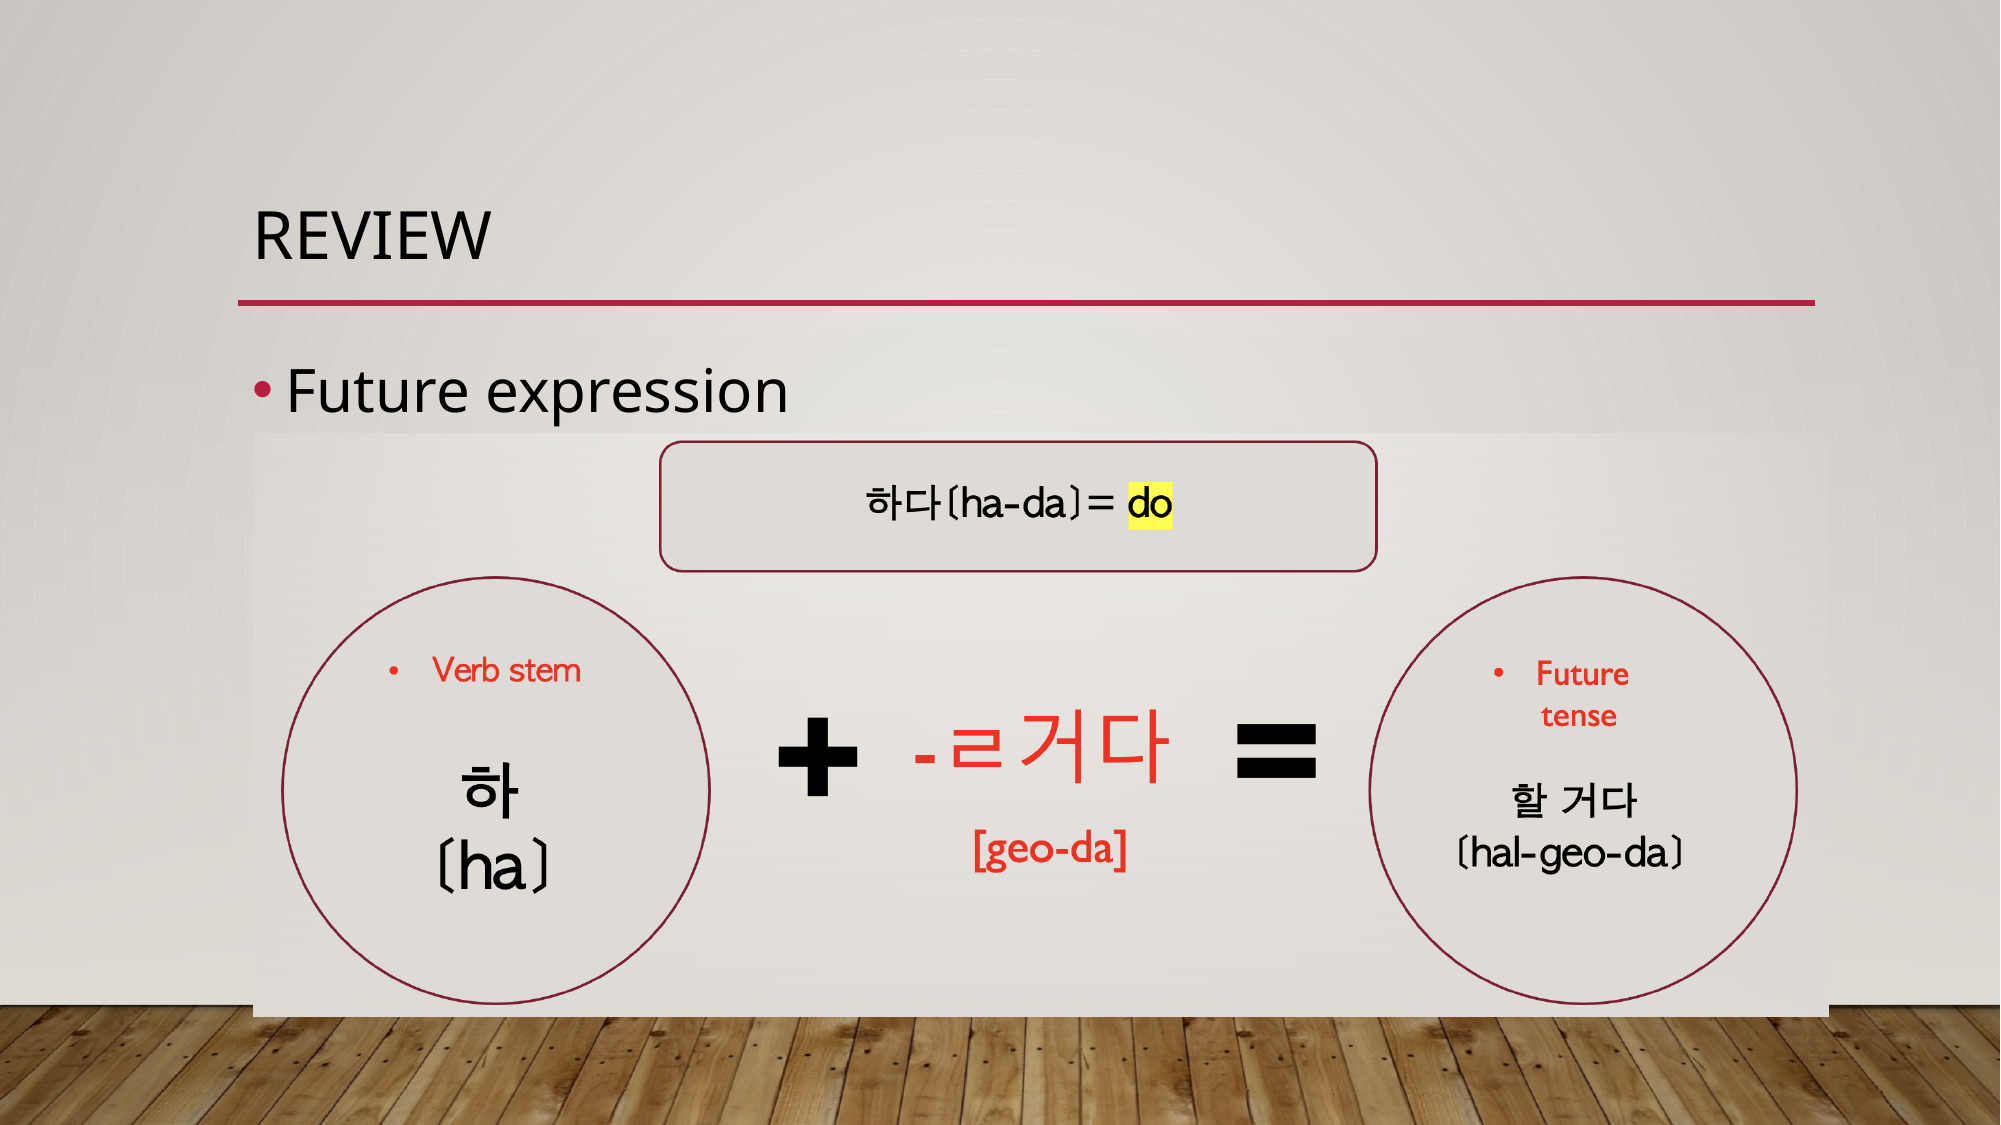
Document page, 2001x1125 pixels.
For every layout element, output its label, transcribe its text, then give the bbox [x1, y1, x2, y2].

title Review [237, 194, 1814, 367]
picture [0, 433, 2000, 1125]
list Future expression [237, 330, 1255, 434]
